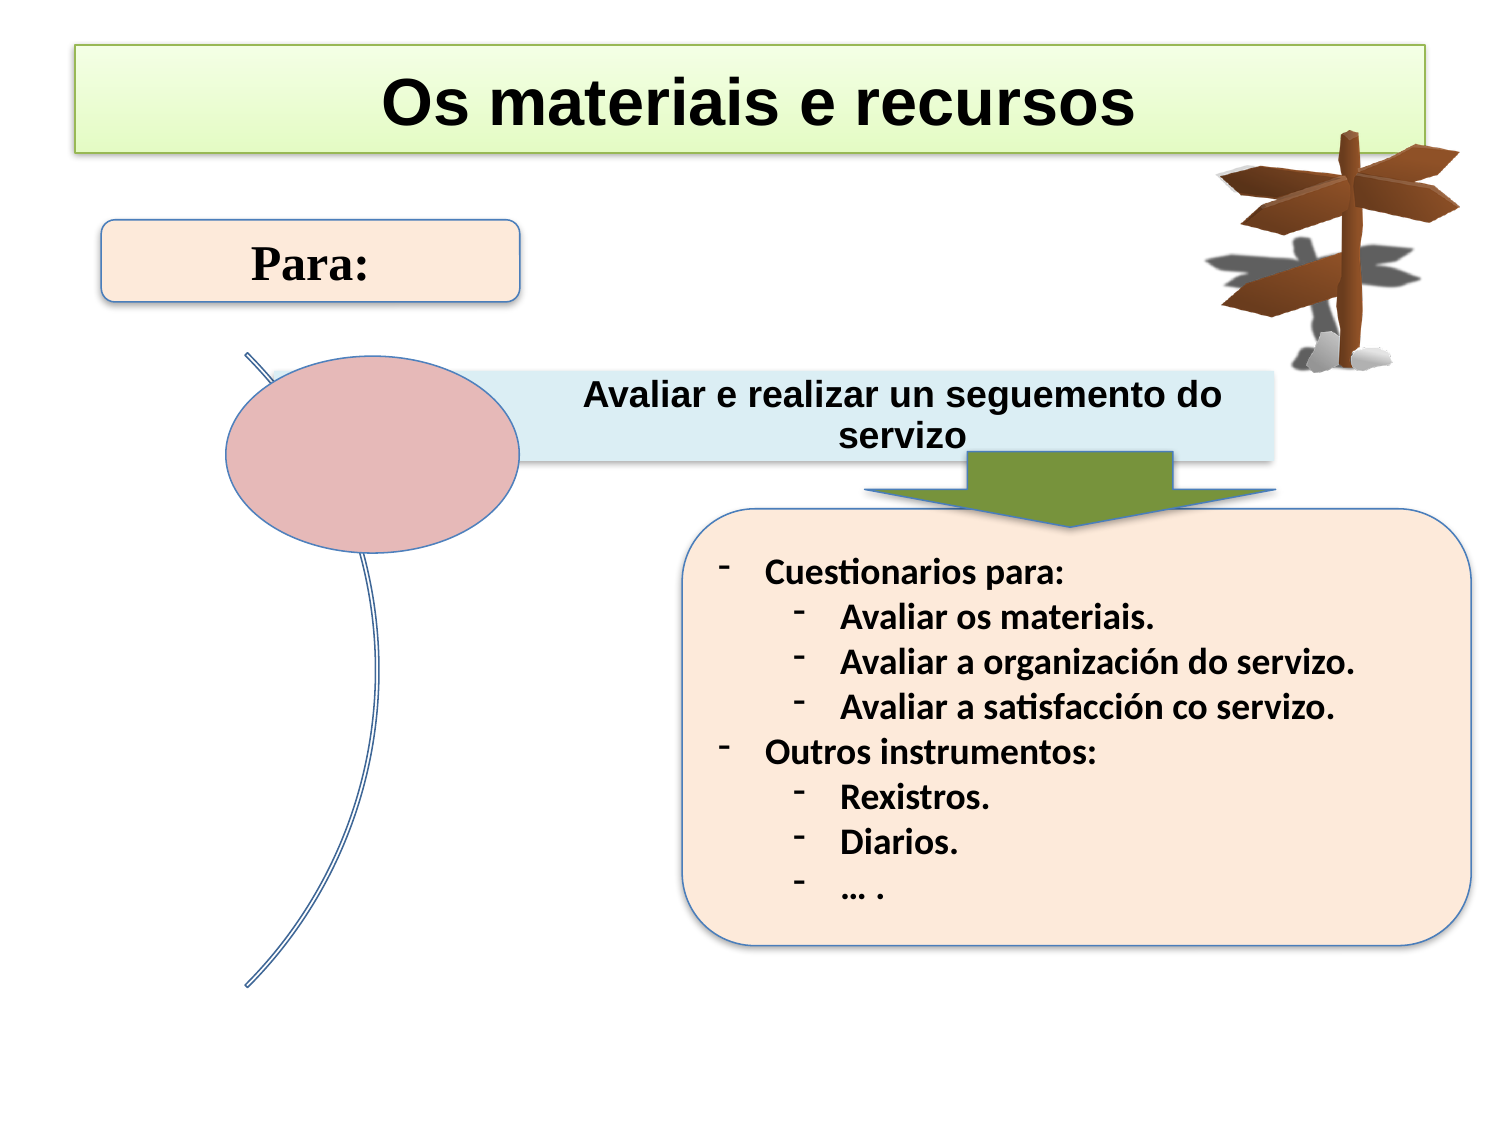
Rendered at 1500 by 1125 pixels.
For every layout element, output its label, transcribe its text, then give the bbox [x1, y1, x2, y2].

text_box Para: [100, 218, 521, 303]
text_box [1254, 488, 1277, 495]
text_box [249, 336, 1251, 1004]
text_box Cuestionarios para: Avaliar os materiais. Avaliar a organización do servizo. Avaliar a satisfacción co servizo. Outros instrumentos: Rexistros. Diarios. … . [1254, 507, 1472, 947]
picture [1200, 130, 1460, 373]
title Os materiais e recursos [74, 44, 1426, 154]
